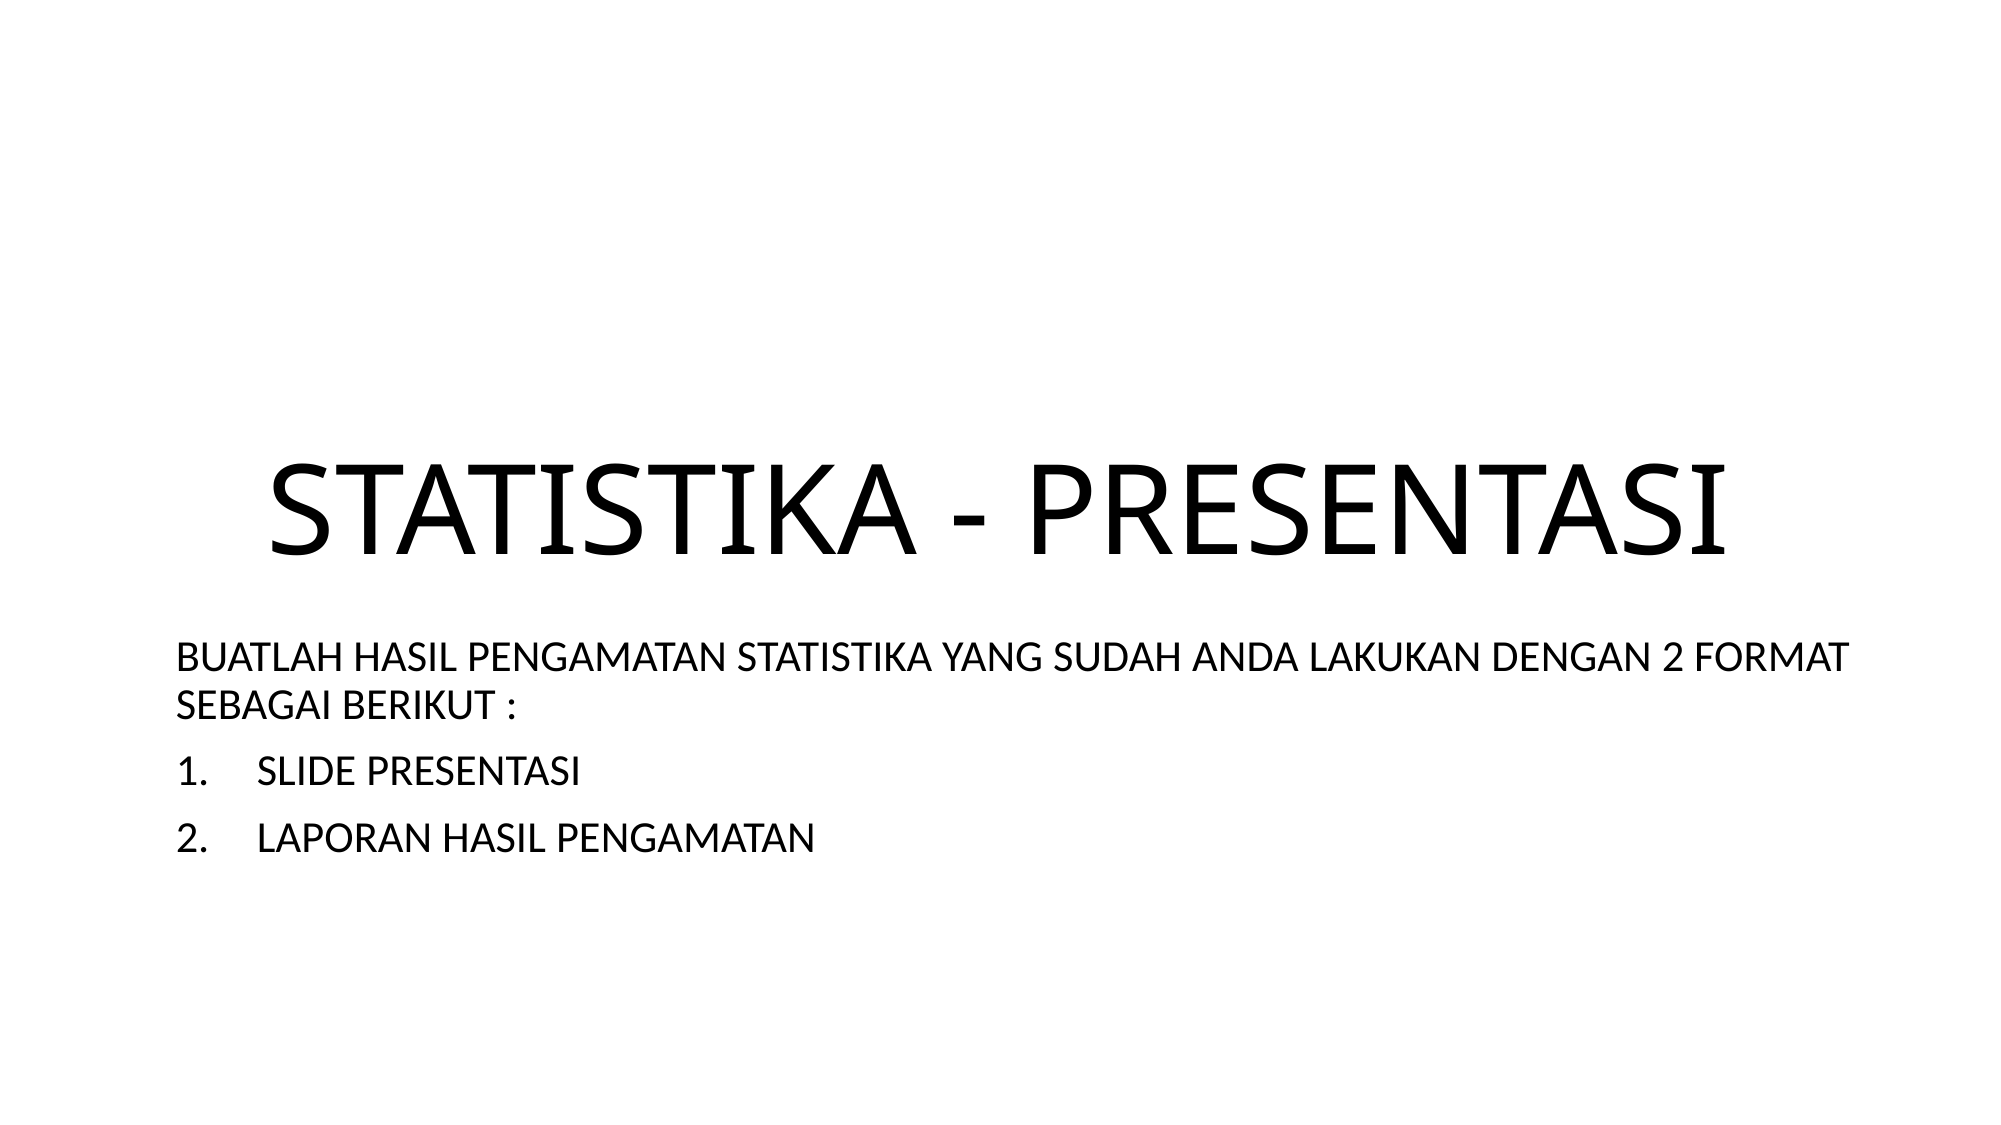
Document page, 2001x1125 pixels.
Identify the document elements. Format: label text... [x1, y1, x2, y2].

title STATISTIKA - PRESENTASI [136, 280, 1862, 749]
list BUATLAH HASIL PENGAMATAN STATISTIKA YANG SUDAH ANDA LAKUKAN DENGAN 2 FORMAT SEBAGAI BERIKUT : SLIDE PRESENTASI LAPORAN HASIL PENGAMATAN [160, 625, 1886, 872]
